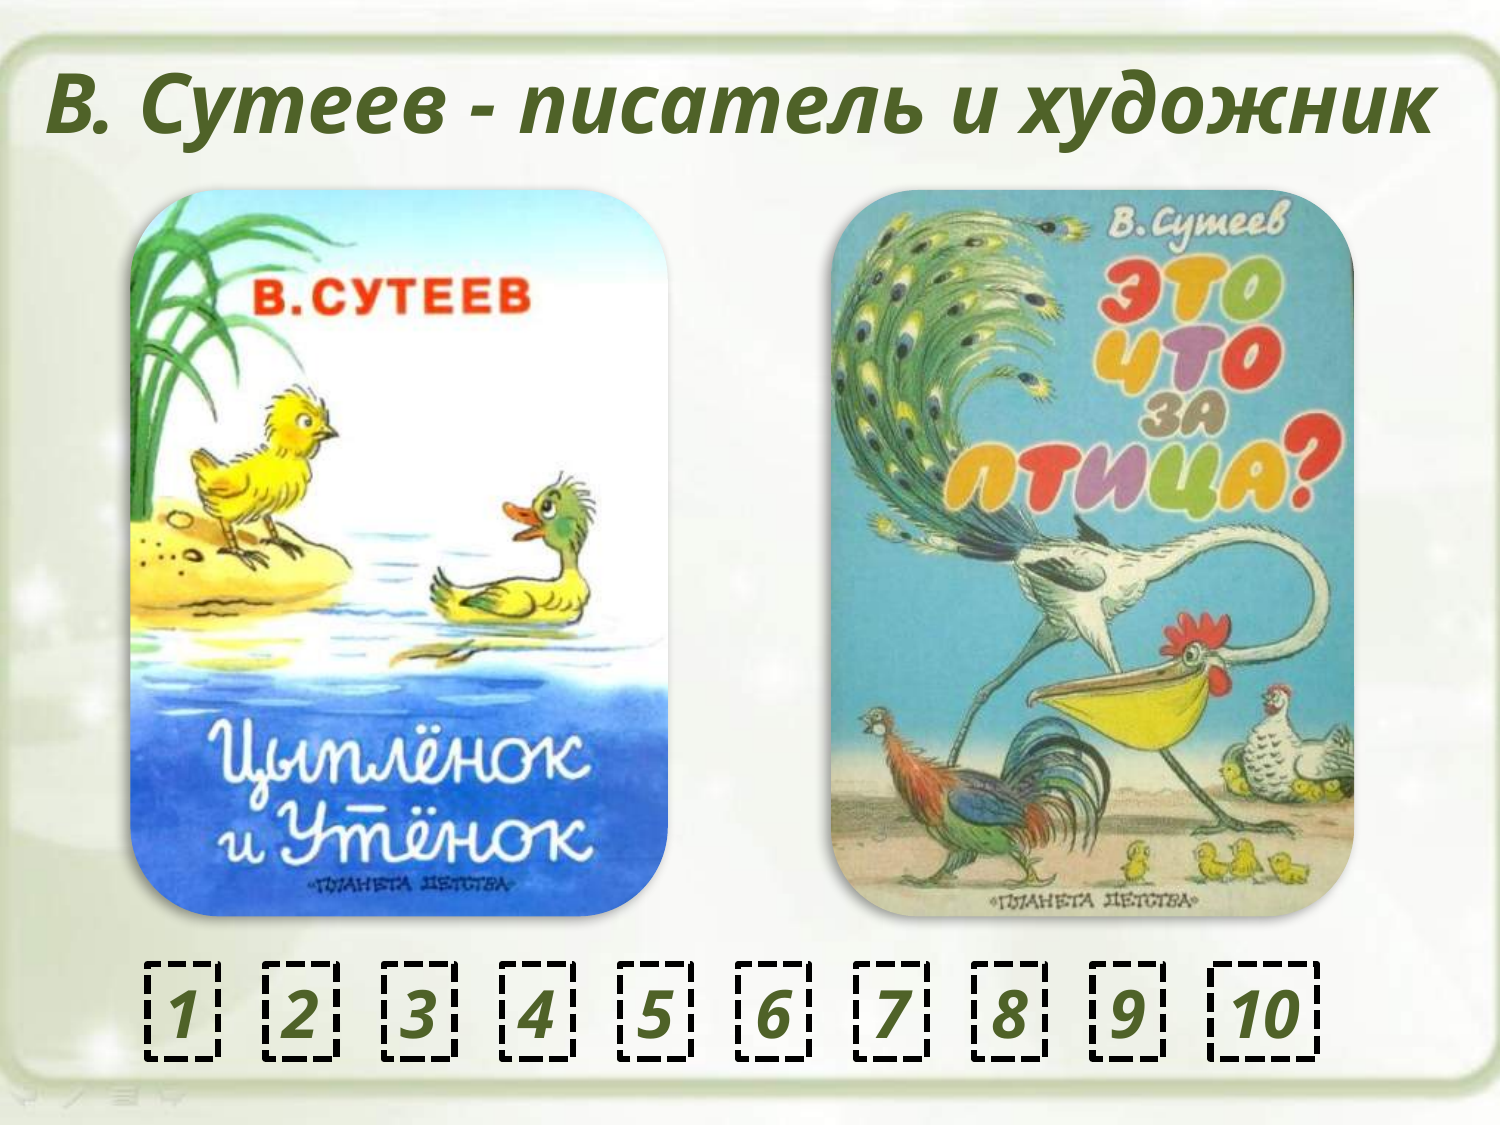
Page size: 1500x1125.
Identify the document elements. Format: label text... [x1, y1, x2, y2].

text_box В. Сутеев - писатель и художник [0, 42, 1483, 158]
text_box 9 [1092, 964, 1164, 1059]
text_box 3 [383, 964, 455, 1059]
text_box 7 [856, 964, 928, 1059]
text_box 6 [738, 964, 809, 1059]
text_box 2 [265, 964, 337, 1059]
text_box 1 [147, 964, 219, 1059]
text_box 10 [1210, 964, 1317, 1059]
picture [0, 0, 1500, 1125]
text_box 4 [501, 964, 573, 1059]
text_box 8 [974, 964, 1046, 1059]
text_box 5 [620, 964, 691, 1059]
